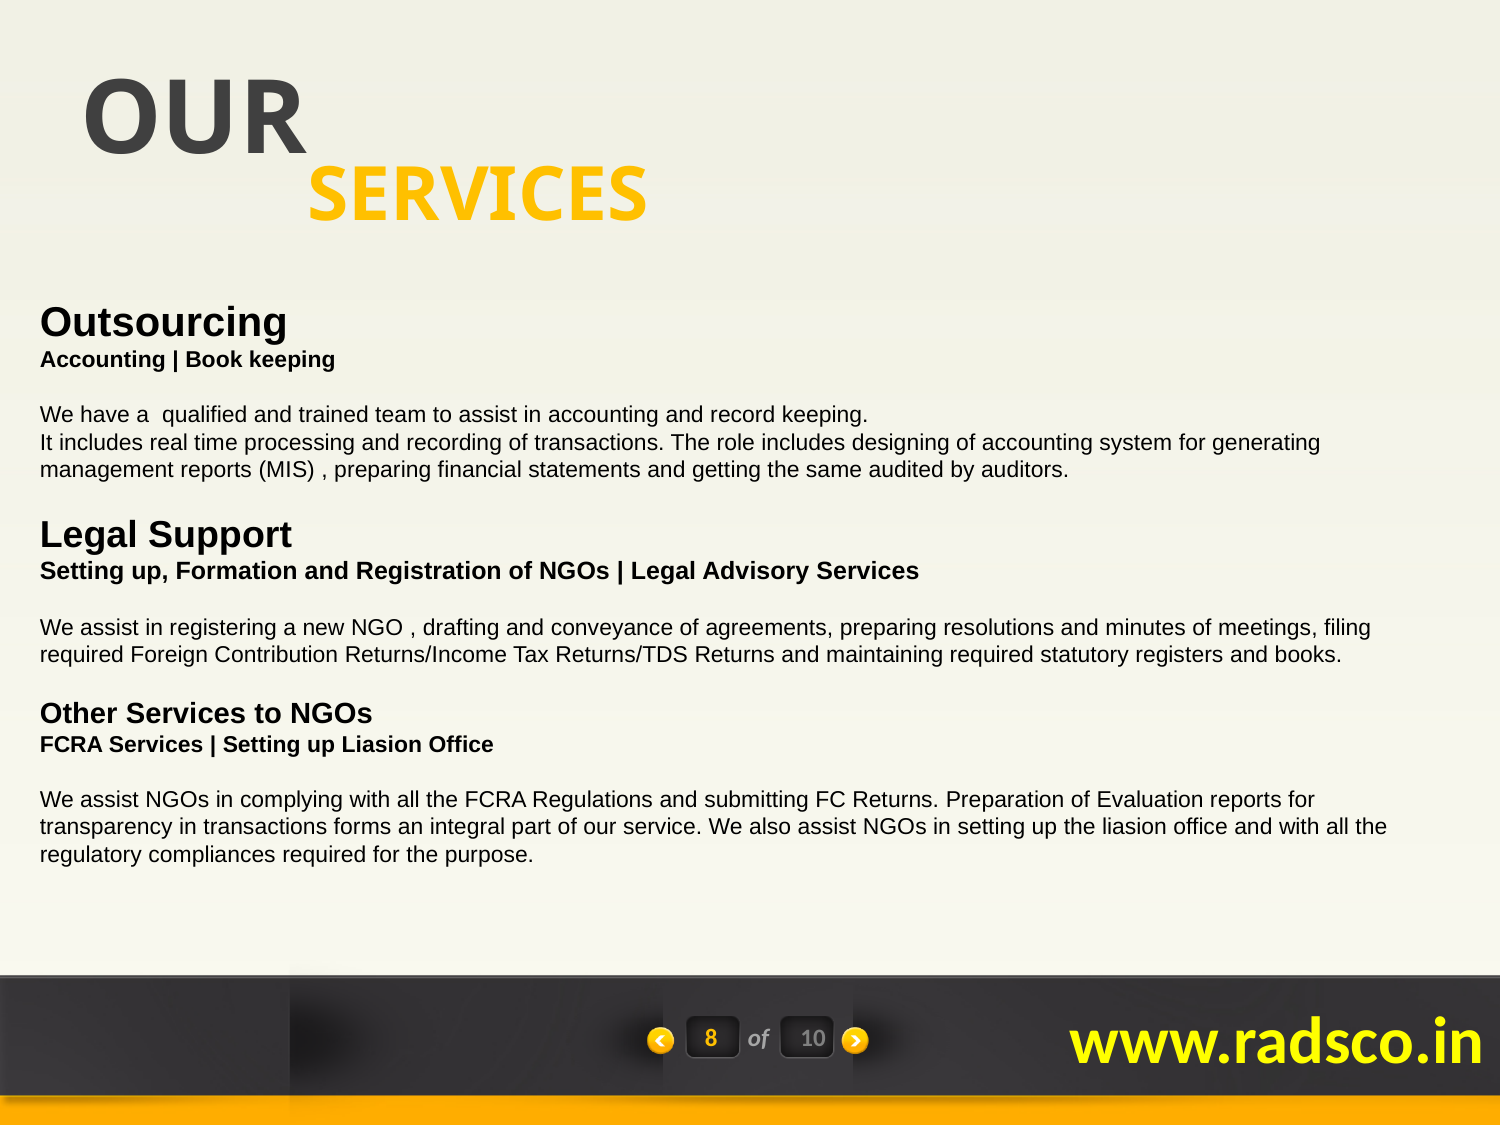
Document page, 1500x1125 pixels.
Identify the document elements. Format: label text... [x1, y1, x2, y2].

text_box of [747, 1014, 773, 1059]
picture [0, 0, 1500, 1125]
text_box OUR [65, 42, 904, 185]
text_box Outsourcing Accounting | Book keeping We have a qualified and trained team to assist in accounting and record keeping. It includes real time processing and recording of transactions. The role includes designing of accounting system for generating management reports (MIS) , preparing financial statements and getting the same audited by auditors. Legal Support Setting up, Formation and Registration of NGOs | Legal Advisory Services We assist in registering a new NGO , drafting and conveyance of agreements, preparing resolutions and minutes of meetings, filing required Foreign Contribution Returns/Income Tax Returns/TDS Returns and maintaining required statutory registers and books. Other Services to NGOs FCRA Services | Setting up Liasion Office We assist NGOs in complying with all the FCRA Regulations and submitting FC Returns. Preparation of Evaluation reports for transparency in transactions forms an integral part of our service. We also assist NGOs in setting up the liasion office and with all the regulatory compliances required for the purpose. [24, 287, 1443, 929]
text_box SERVICES [175, 104, 918, 247]
text_box www.radsco.in [1054, 960, 1500, 1114]
